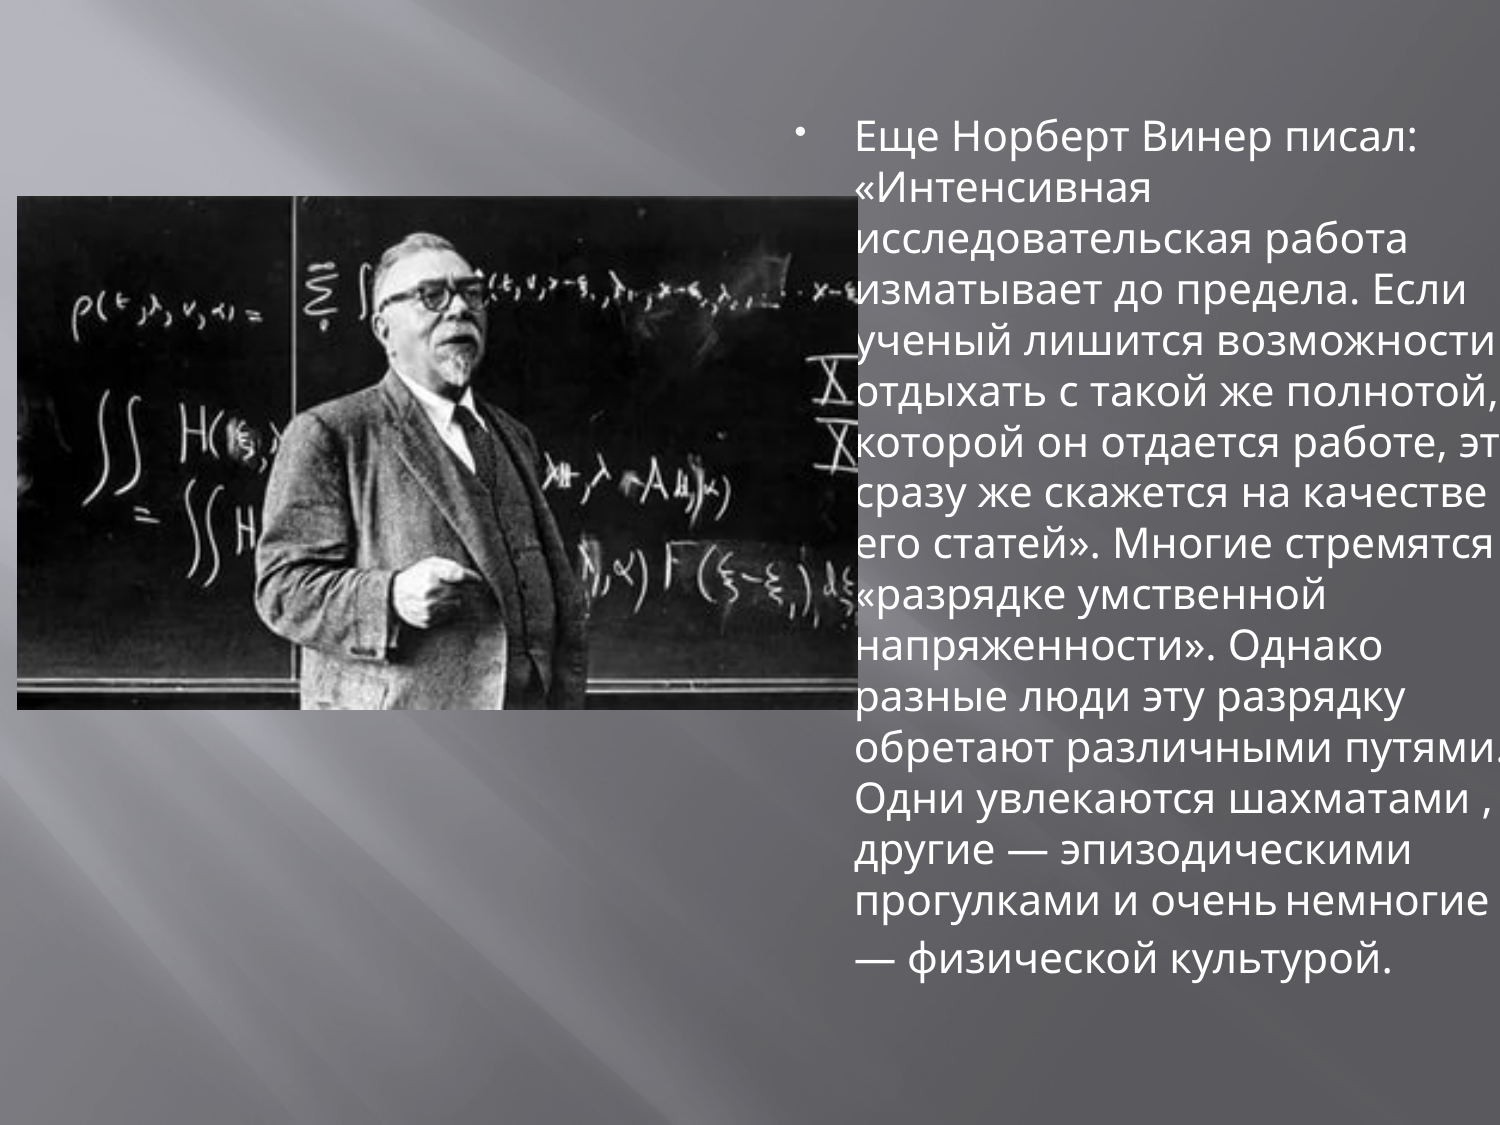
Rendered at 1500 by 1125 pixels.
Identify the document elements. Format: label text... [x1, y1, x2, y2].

picture [17, 196, 858, 710]
list Еще Норберт Винер писал: «Интенсивная исследовательская работа изматывает до предела. Если ученый лишится возможности отдыхать с такой же полнотой, с которой он отдается работе, это сразу же скажется на качестве его статей». Многие стремятся к «разрядке умственной напряженности». Однако разные люди эту разрядку обретают различными путями. Одни увлекаются шахматами , другие — эпизодическими прогулками и очень немногие — физической культурой. [761, 101, 1500, 1035]
